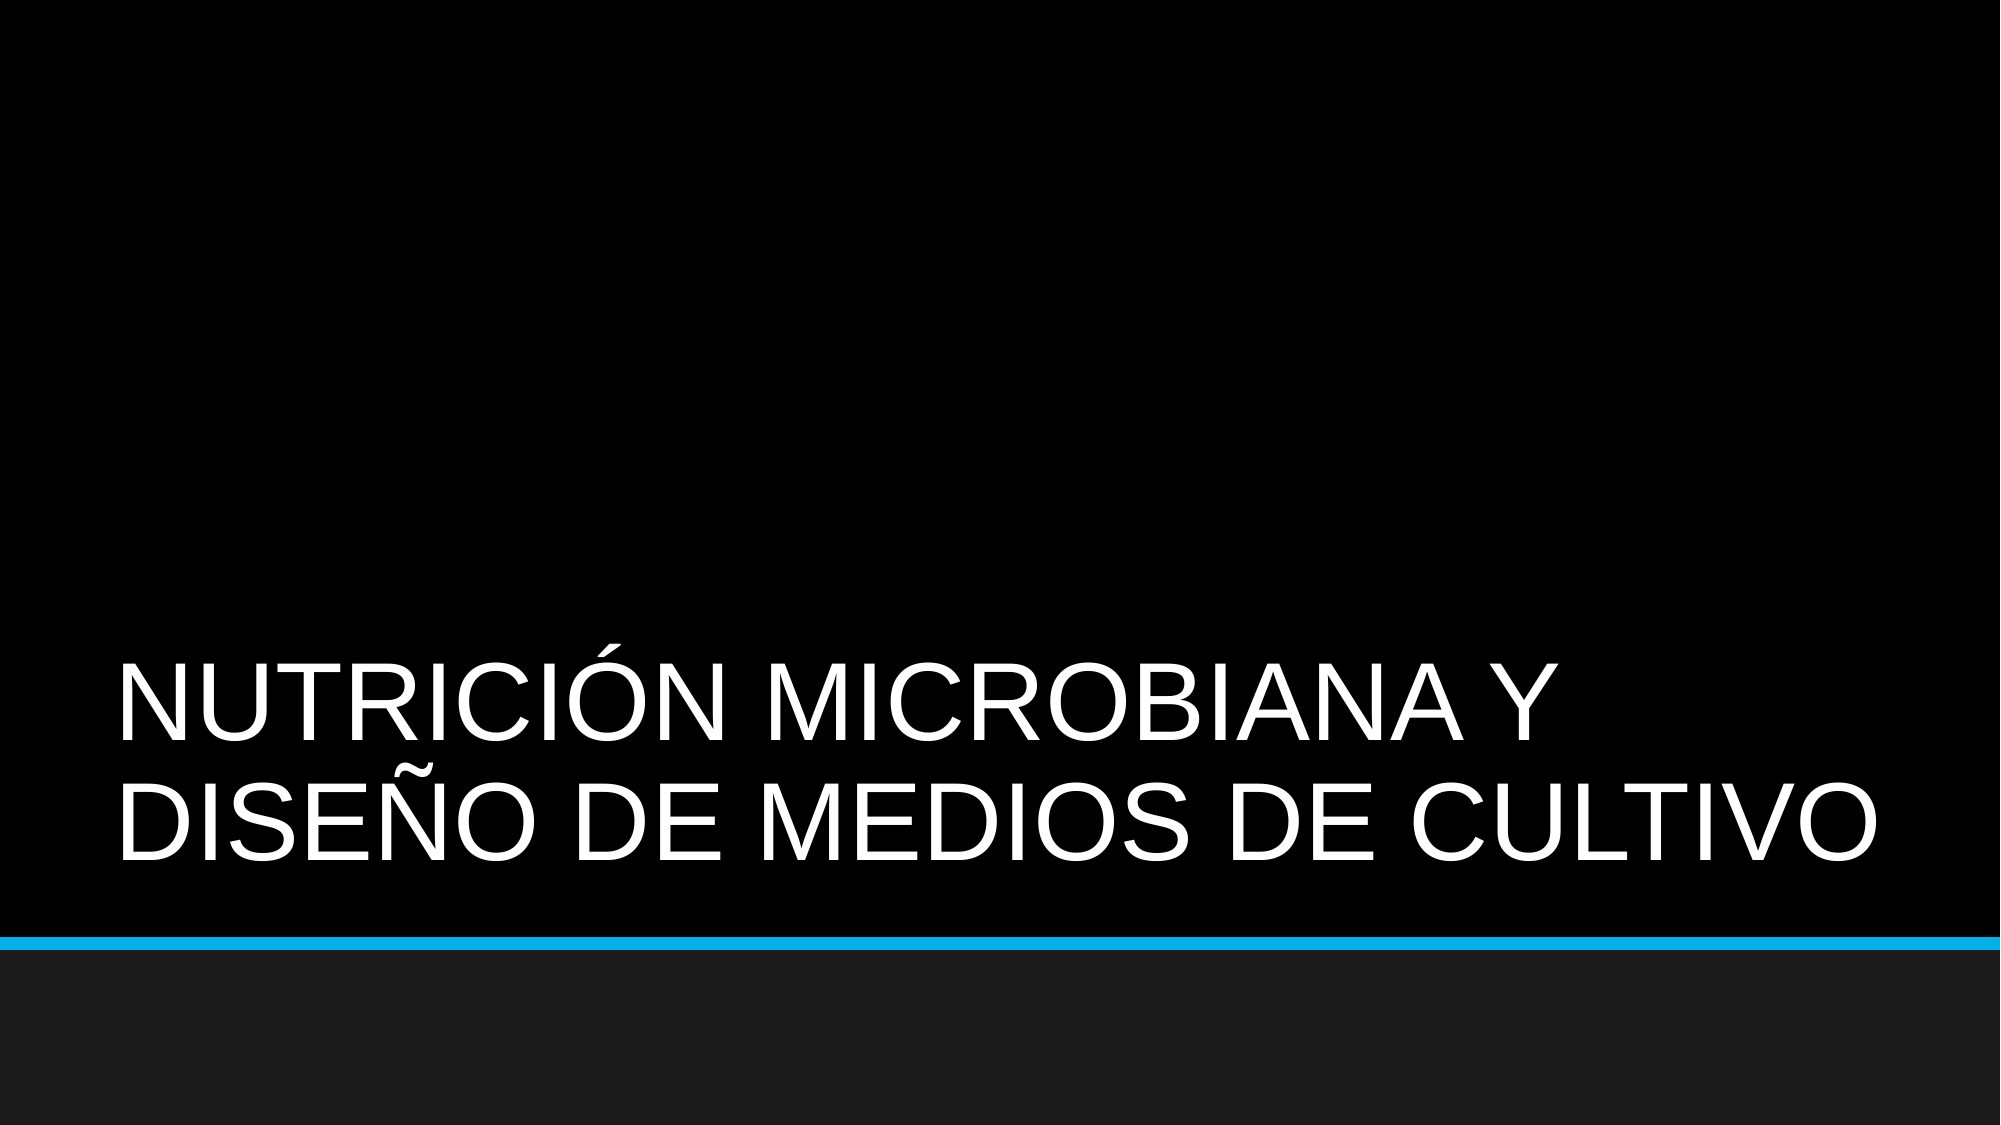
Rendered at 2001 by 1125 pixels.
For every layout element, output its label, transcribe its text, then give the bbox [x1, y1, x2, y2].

title NUTRICIÓN MICROBIANA Y DISEÑO DE MEDIOS DE CULTIVO [99, 517, 1900, 893]
